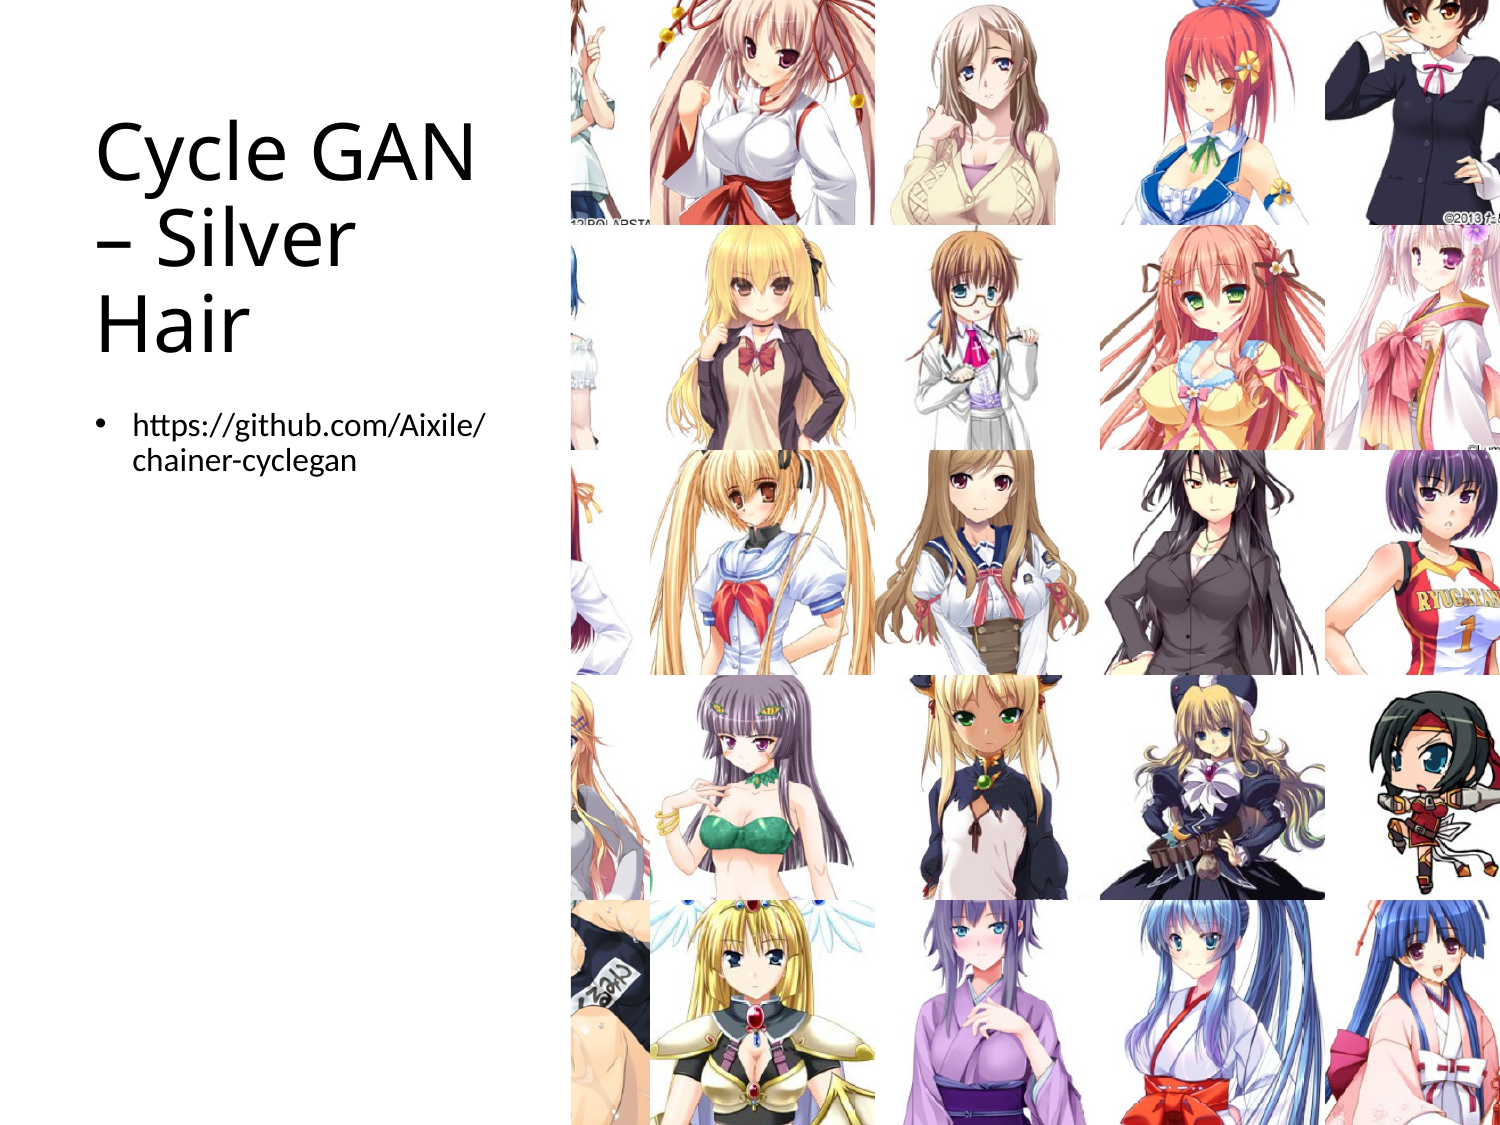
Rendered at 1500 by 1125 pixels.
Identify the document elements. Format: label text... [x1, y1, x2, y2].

picture [570, 0, 1500, 1125]
list https://github.com/Aixile/chainer-cyclegan [79, 399, 530, 1021]
title Cycle GAN – Silver Hair [79, 103, 530, 379]
